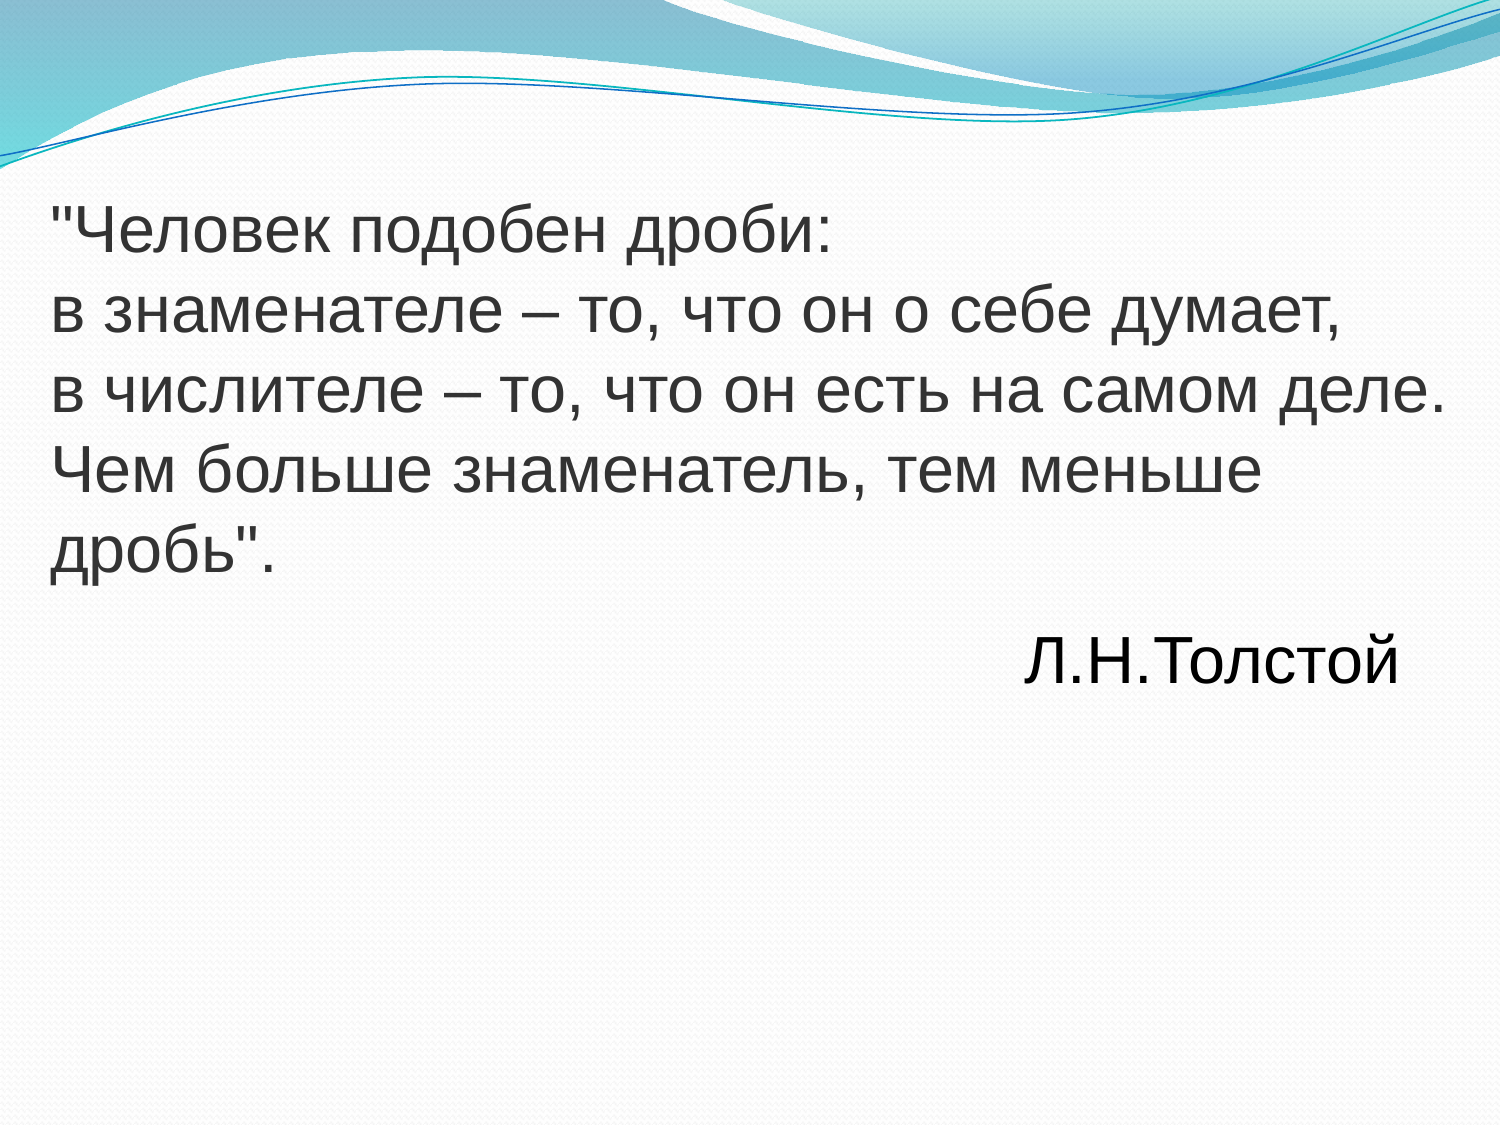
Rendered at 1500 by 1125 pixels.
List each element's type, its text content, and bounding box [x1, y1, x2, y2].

text_box Л.Н.Толстой [1009, 609, 1416, 704]
text_box "Человек подобен дроби: в знаменателе – то, что он о себе думает, в числителе – то, что он есть на самом деле. Чем больше знаменатель, тем меньше дробь". [35, 178, 1477, 719]
